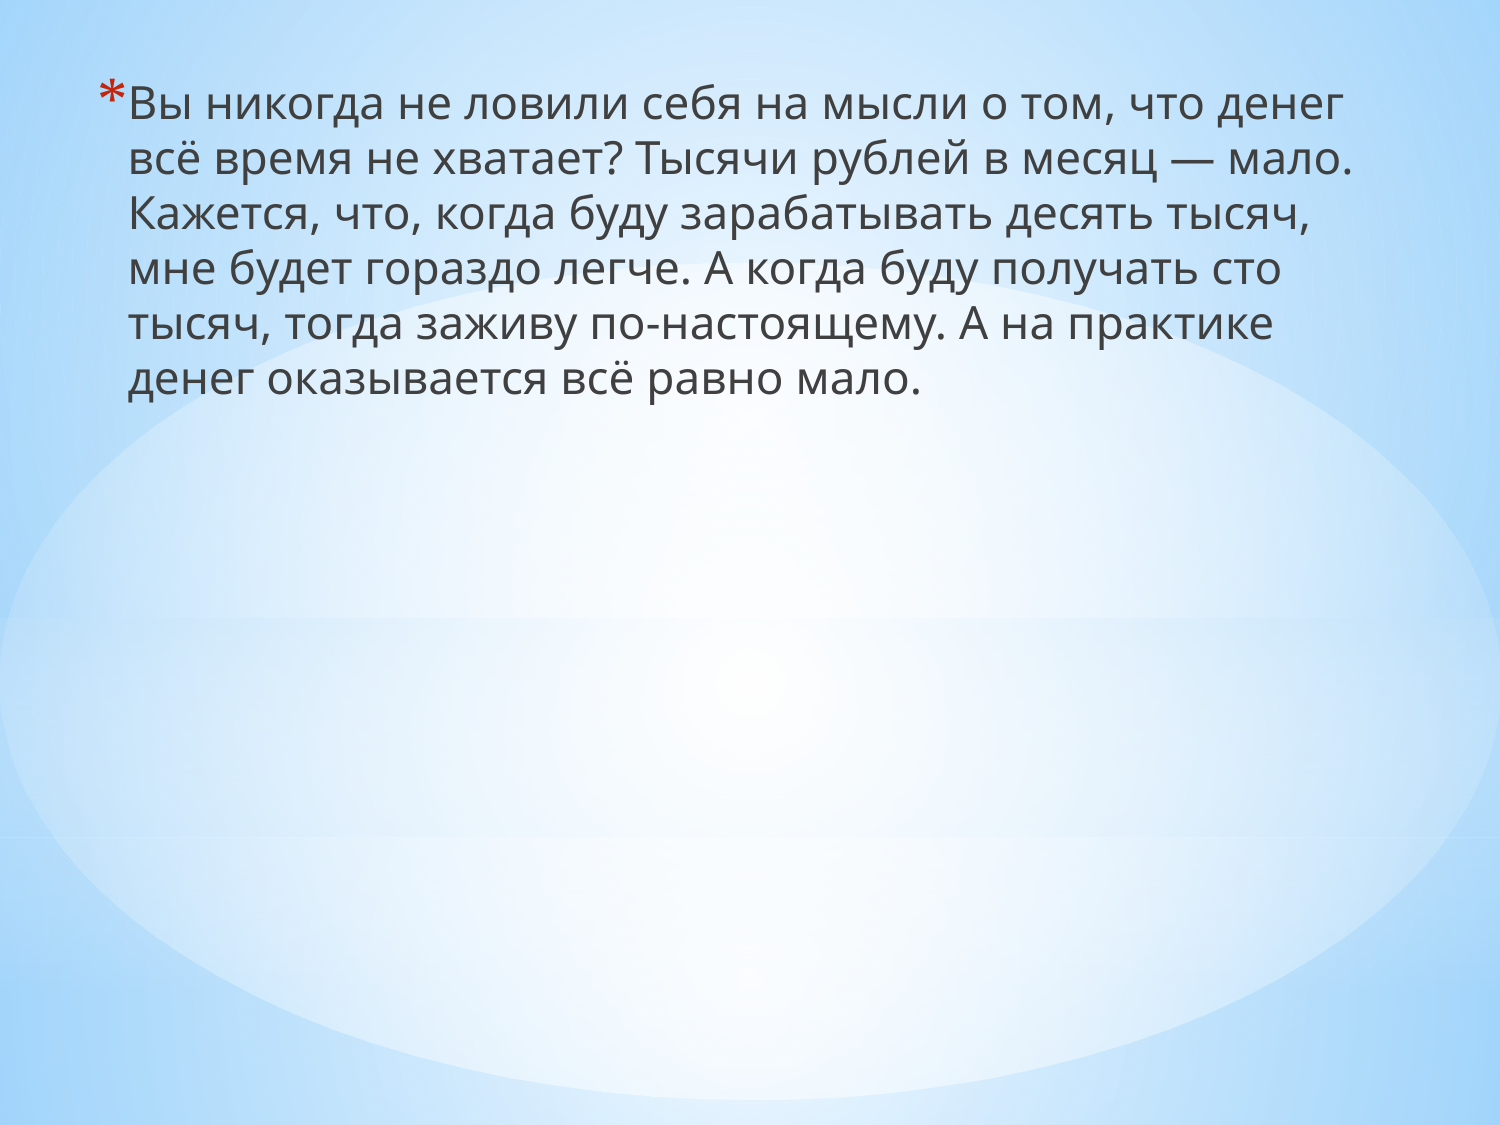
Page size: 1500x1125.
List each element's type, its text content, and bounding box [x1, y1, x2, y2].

list Вы никогда не ловили себя на мысли о том, что денег всё время не хватает? Тысячи рублей в месяц — мало. Кажется, что, когда буду зарабатывать десять тысяч, мне будет гораздо легче. А когда буду получать сто тысяч, тогда заживу по-настоящему. А на практике денег оказывается всё равно мало. [75, 66, 1425, 1005]
